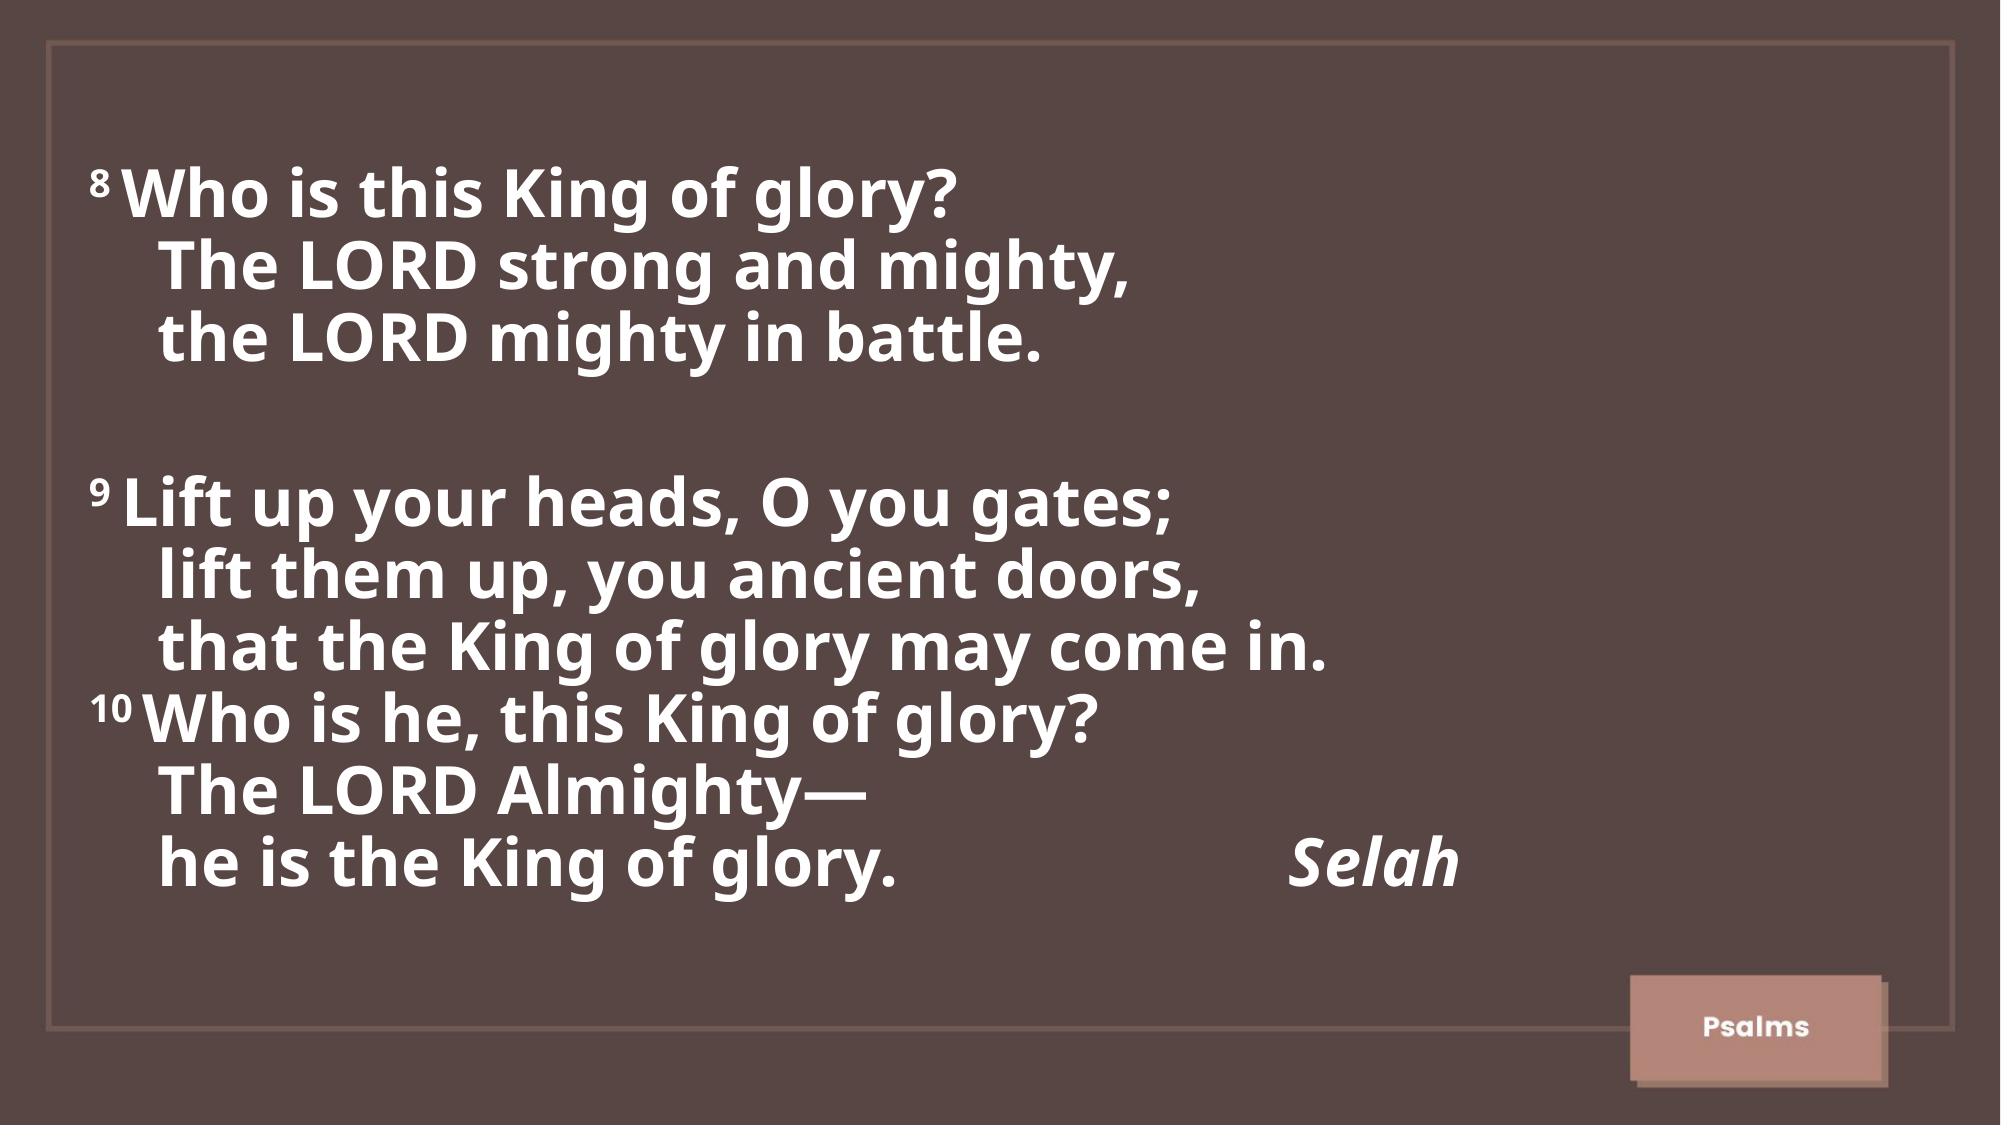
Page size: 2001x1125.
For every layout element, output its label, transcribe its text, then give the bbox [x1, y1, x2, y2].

picture [0, 0, 2001, 1125]
list 8 Who is this King of glory? The Lord strong and mighty, the Lord mighty in battle. 9 Lift up your heads, O you gates; lift them up, you ancient doors, that the King of glory may come in. 10 Who is he, this King of glory? The Lord Almighty— he is the King of glory. Selah [73, 80, 1863, 1014]
